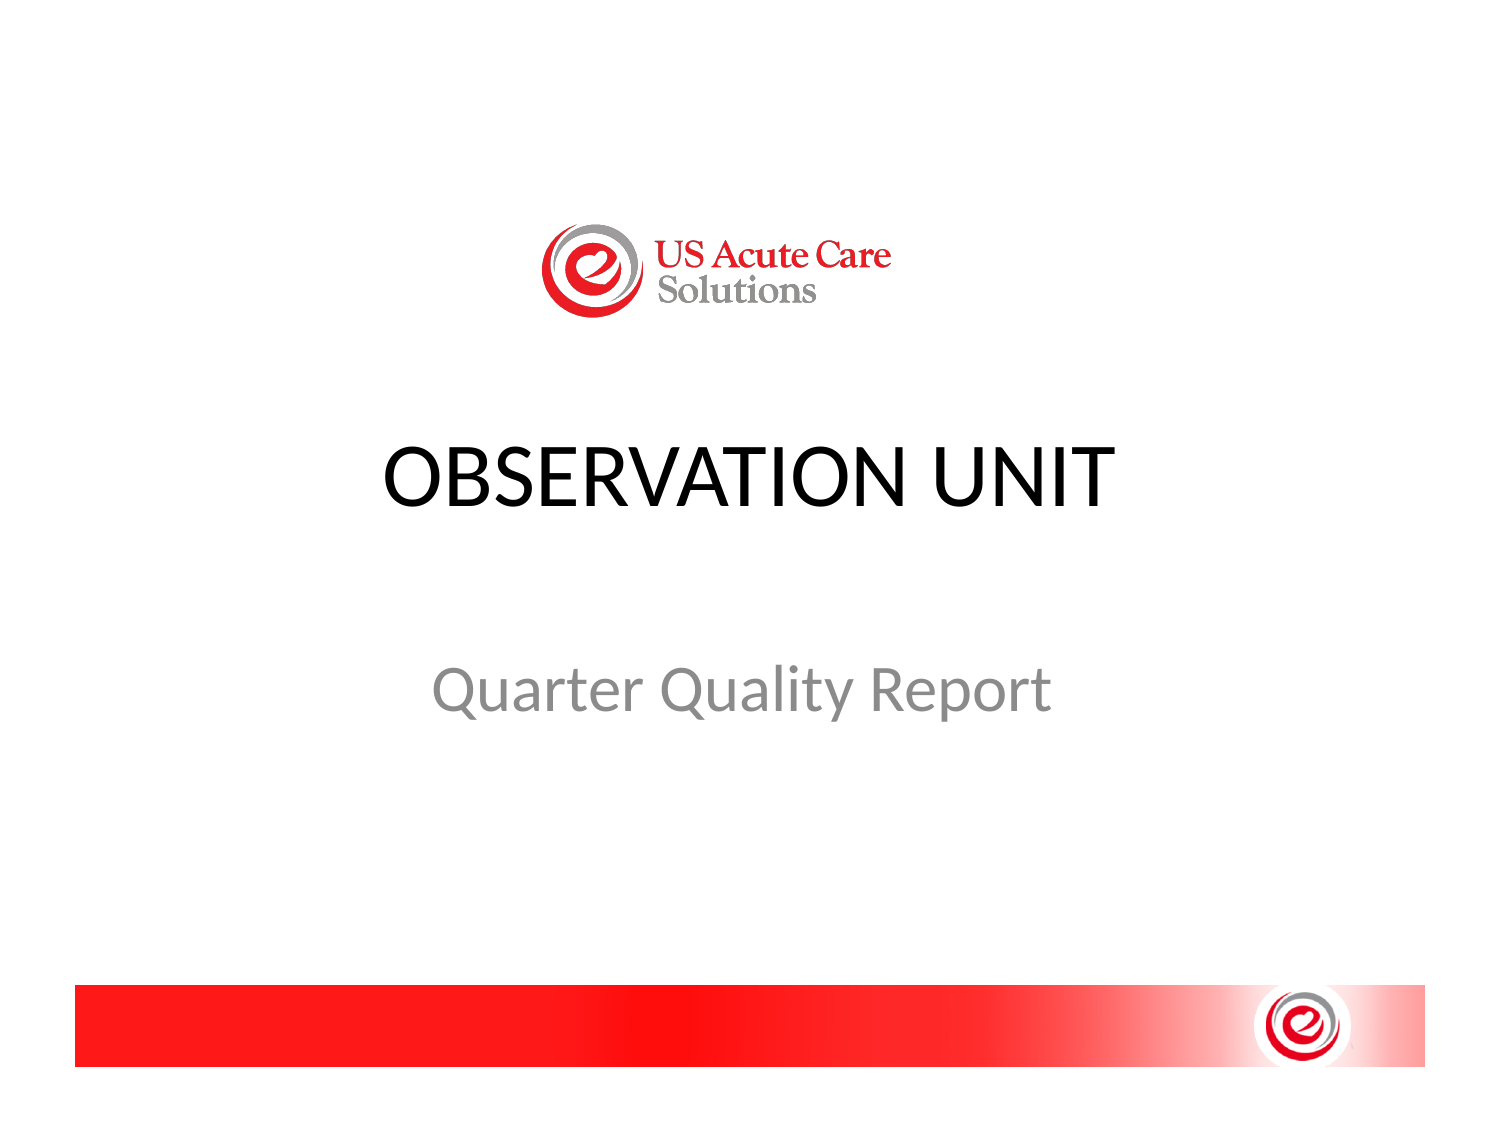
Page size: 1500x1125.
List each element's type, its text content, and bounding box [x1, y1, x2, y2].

picture [75, 937, 1425, 1067]
title OBSERVATION UNIT [112, 349, 1388, 591]
subtitle Quarter Quality Report [225, 637, 1275, 925]
picture [512, 187, 917, 350]
